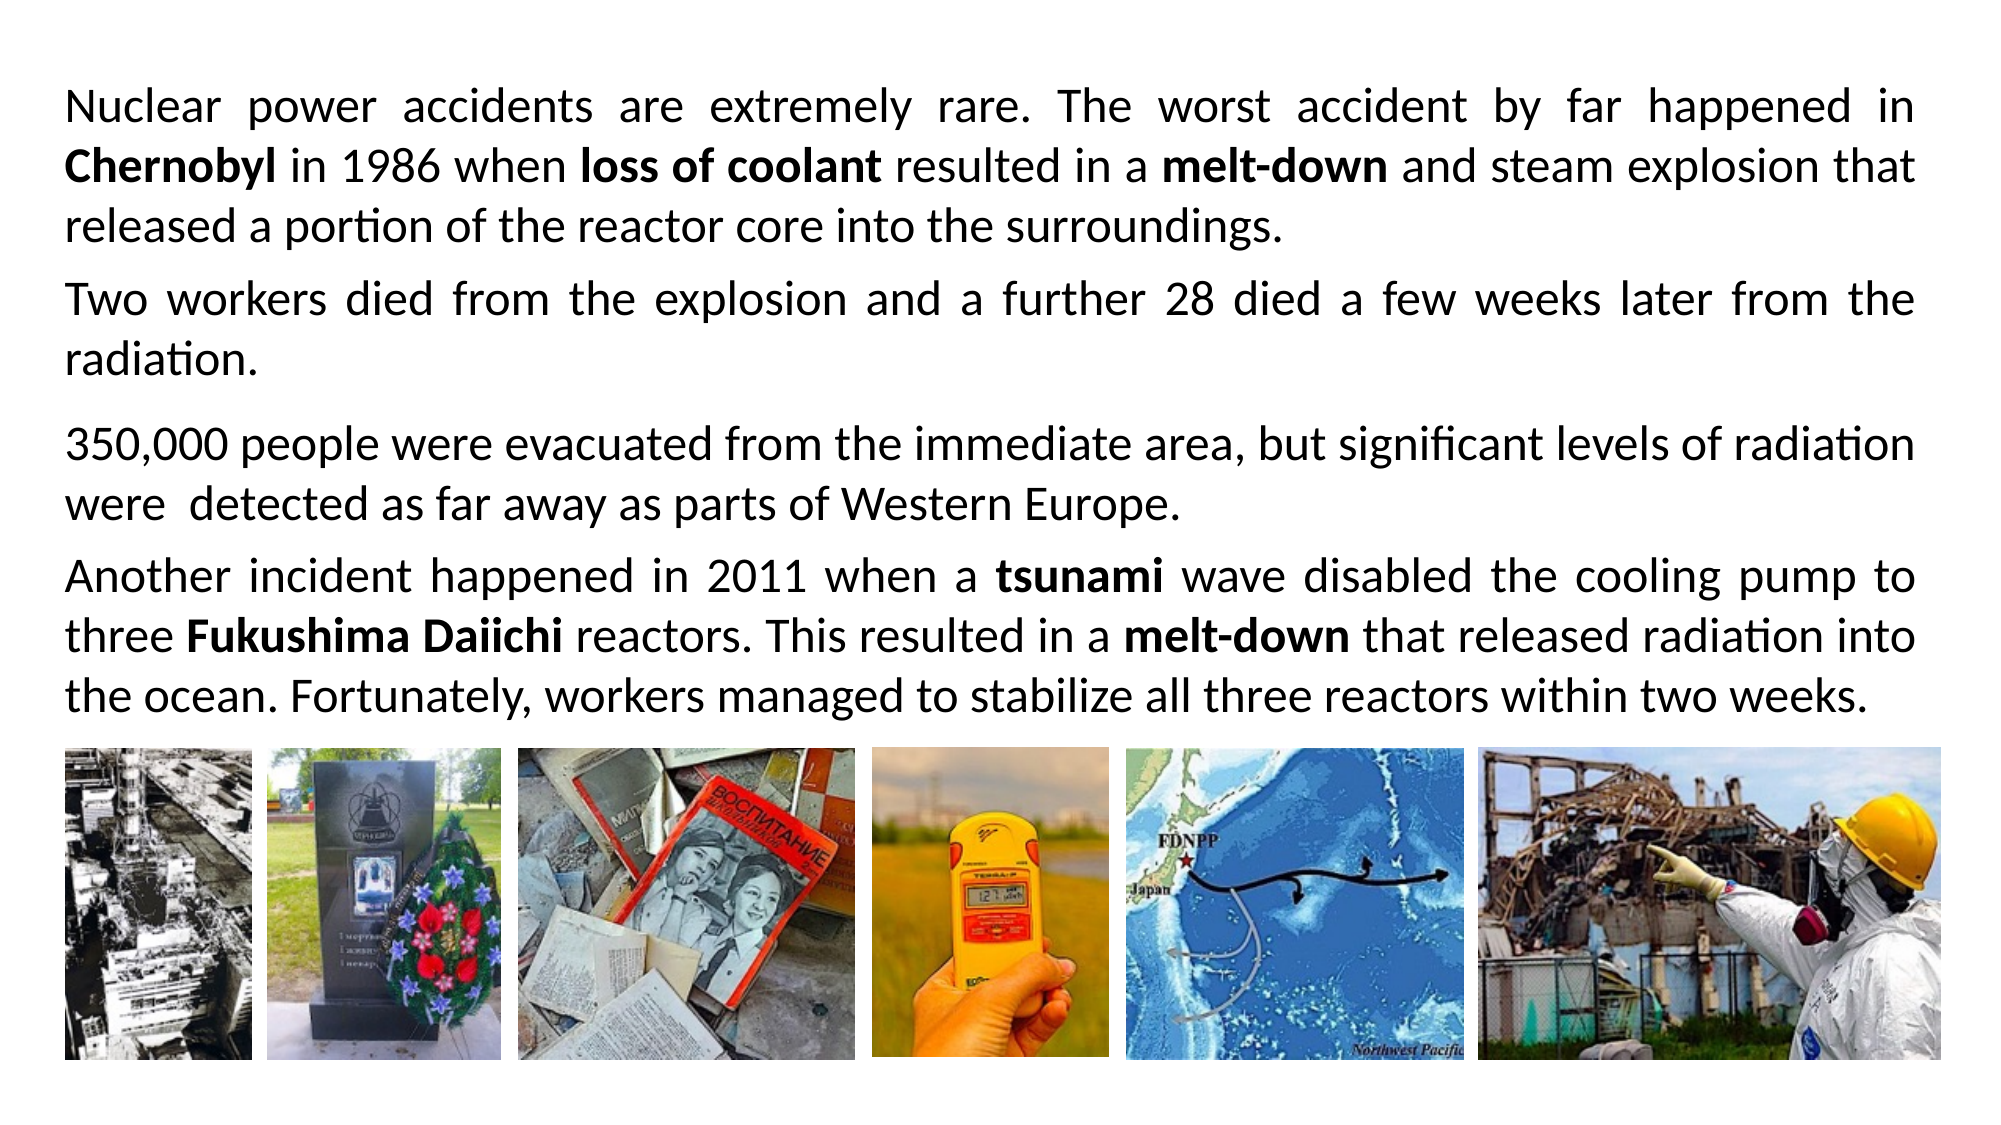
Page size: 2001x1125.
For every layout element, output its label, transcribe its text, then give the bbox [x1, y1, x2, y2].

text_box Nuclear power accidents are extremely rare. The worst accident by far happened in Chernobyl in 1986 when loss of coolant resulted in a melt-down and steam explosion that released a portion of the reactor core into the surroundings. Two workers died from the explosion and a further 28 died a few weeks later from the radiation. 350,000 people were evacuated from the immediate area, but significant levels of radiation were detected as far away as parts of Western Europe. Another incident happened in 2011 when a tsunami wave disabled the cooling pump to three Fukushima Daiichi reactors. This resulted in a melt-down that released radiation into the ocean. Fortunately, workers managed to stabilize all three reactors within two weeks. [49, 65, 1932, 731]
picture [871, 746, 1109, 1057]
picture [518, 748, 855, 1061]
picture [1125, 748, 1464, 1061]
picture [266, 748, 502, 1061]
picture [1478, 746, 1942, 1060]
picture [65, 748, 253, 1061]
